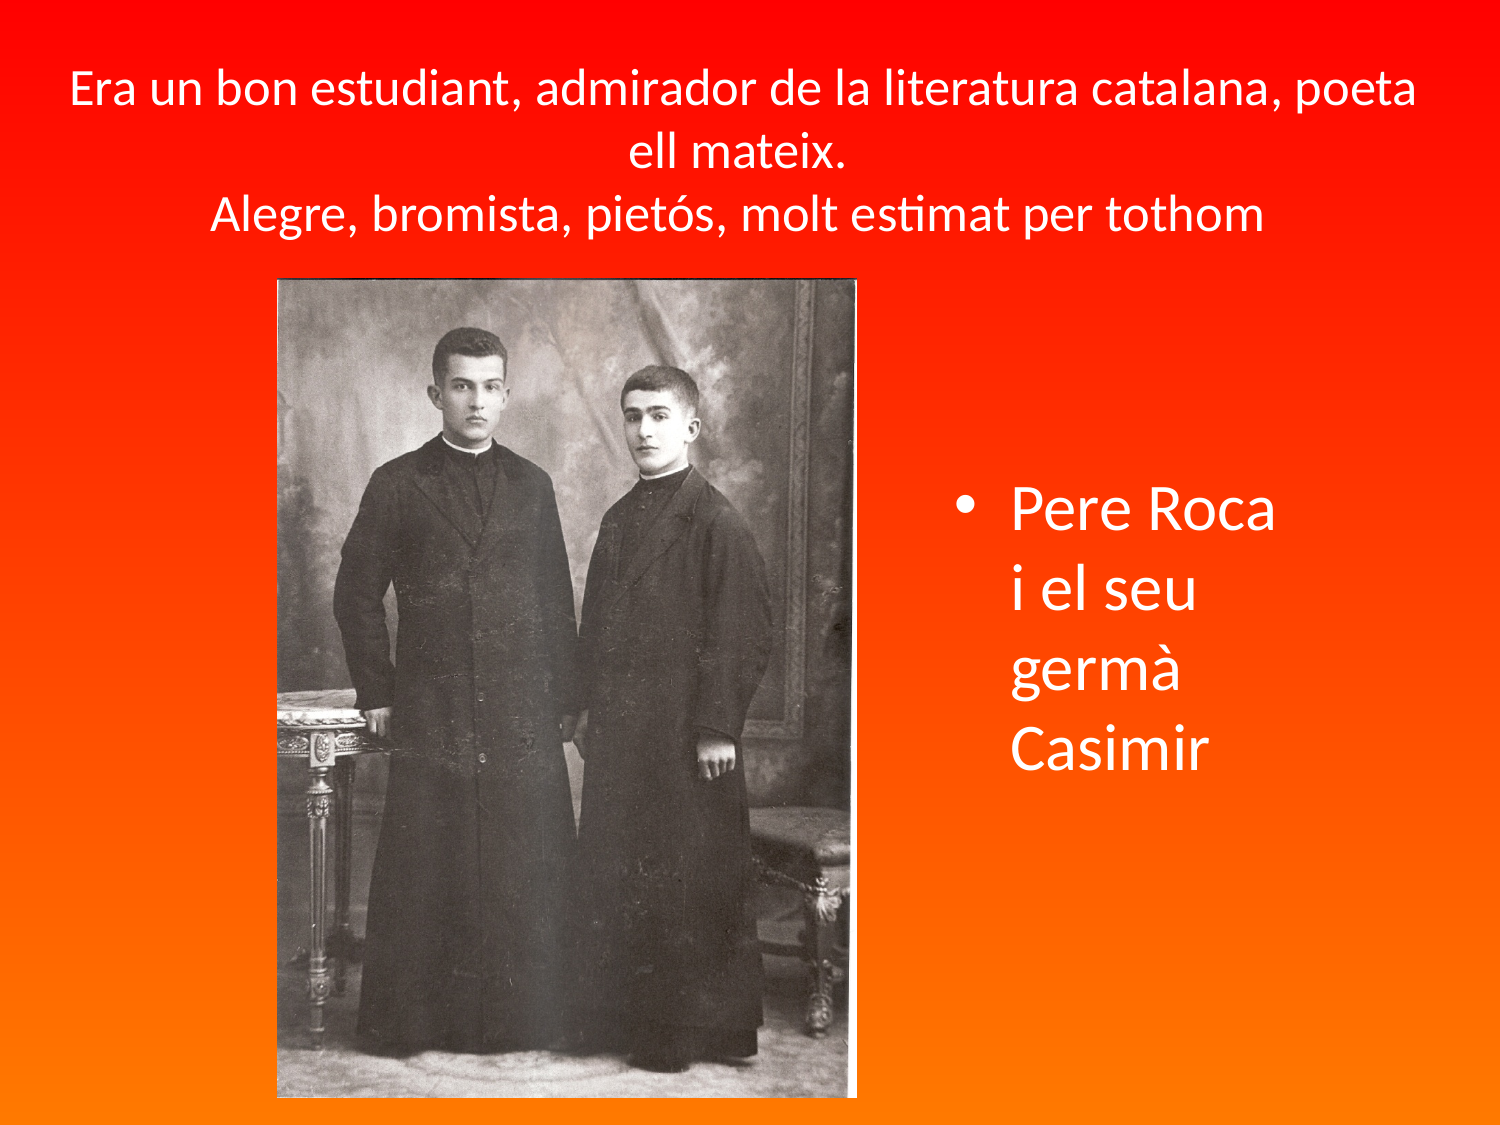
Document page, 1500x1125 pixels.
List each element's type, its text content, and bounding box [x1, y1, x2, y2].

title Era un bon estudiant, admirador de la literatura catalana, poeta ell mateix. Alegre, bromista, pietós, molt estimat per tothom [29, 45, 1459, 327]
picture [277, 278, 857, 1098]
list Pere Roca i el seu germà Casimir [938, 456, 1307, 882]
